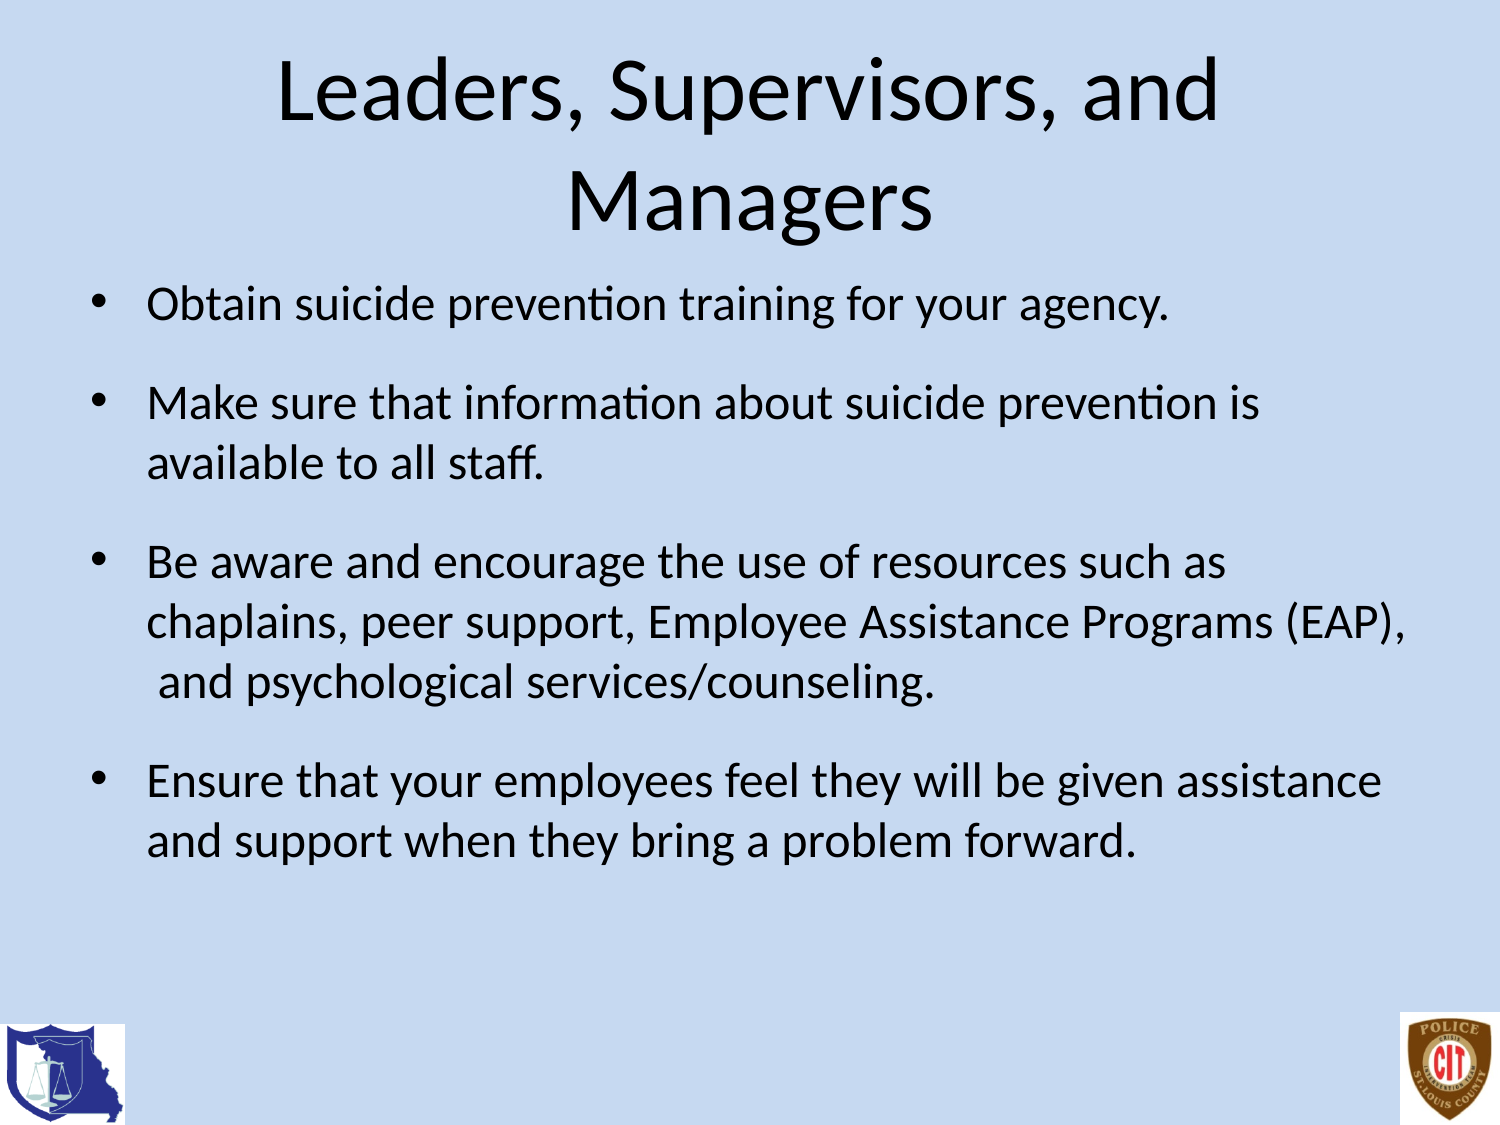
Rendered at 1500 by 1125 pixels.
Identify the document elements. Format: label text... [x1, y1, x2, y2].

picture [1400, 1012, 1500, 1125]
picture [0, 1024, 125, 1125]
list Obtain suicide prevention training for your agency. Make sure that information about suicide prevention is available to all staff. Be aware and encourage the use of resources such as chaplains, peer support, Employee Assistance Programs (EAP), and psychological services/counseling. Ensure that your employees feel they will be given assistance and support when they bring a problem forward. [75, 262, 1425, 1005]
title Leaders, Supervisors, and Managers [75, 45, 1425, 233]
